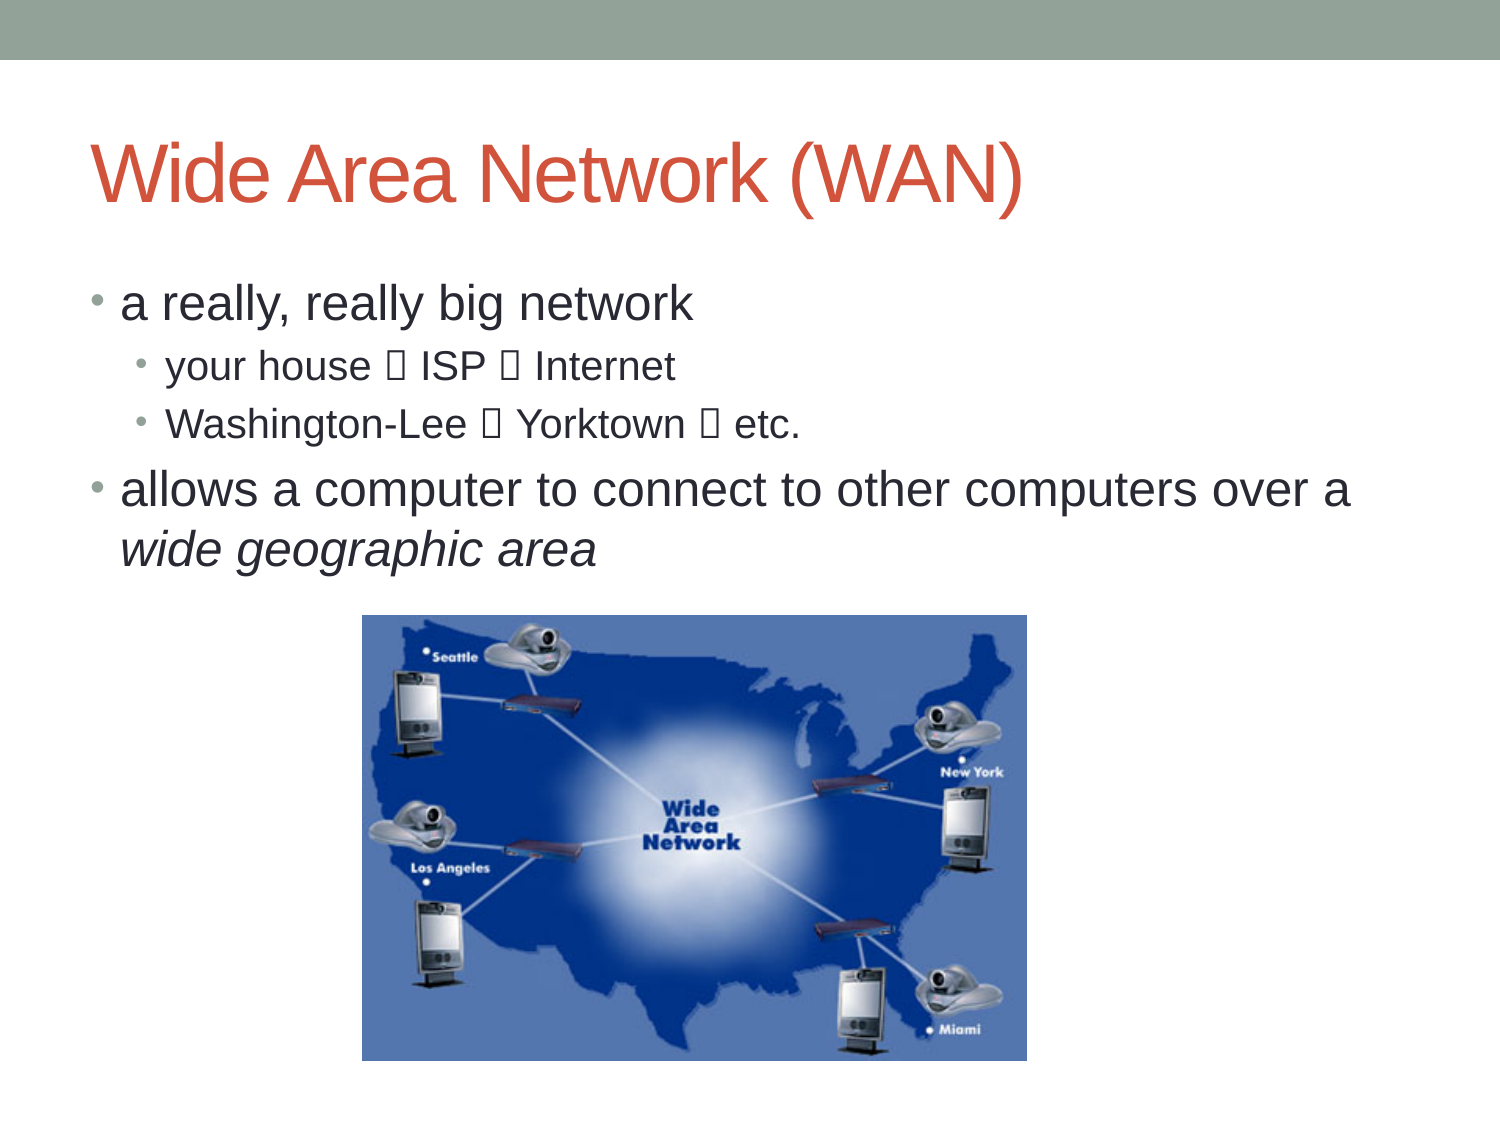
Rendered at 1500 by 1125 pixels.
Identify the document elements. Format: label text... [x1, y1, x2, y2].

picture [362, 615, 1027, 1062]
list a really, really big network your house  ISP  Internet Washington-Lee  Yorktown  etc. allows a computer to connect to other computers over a wide geographic area [75, 262, 1425, 1063]
title Wide Area Network (WAN) [75, 87, 1425, 250]
